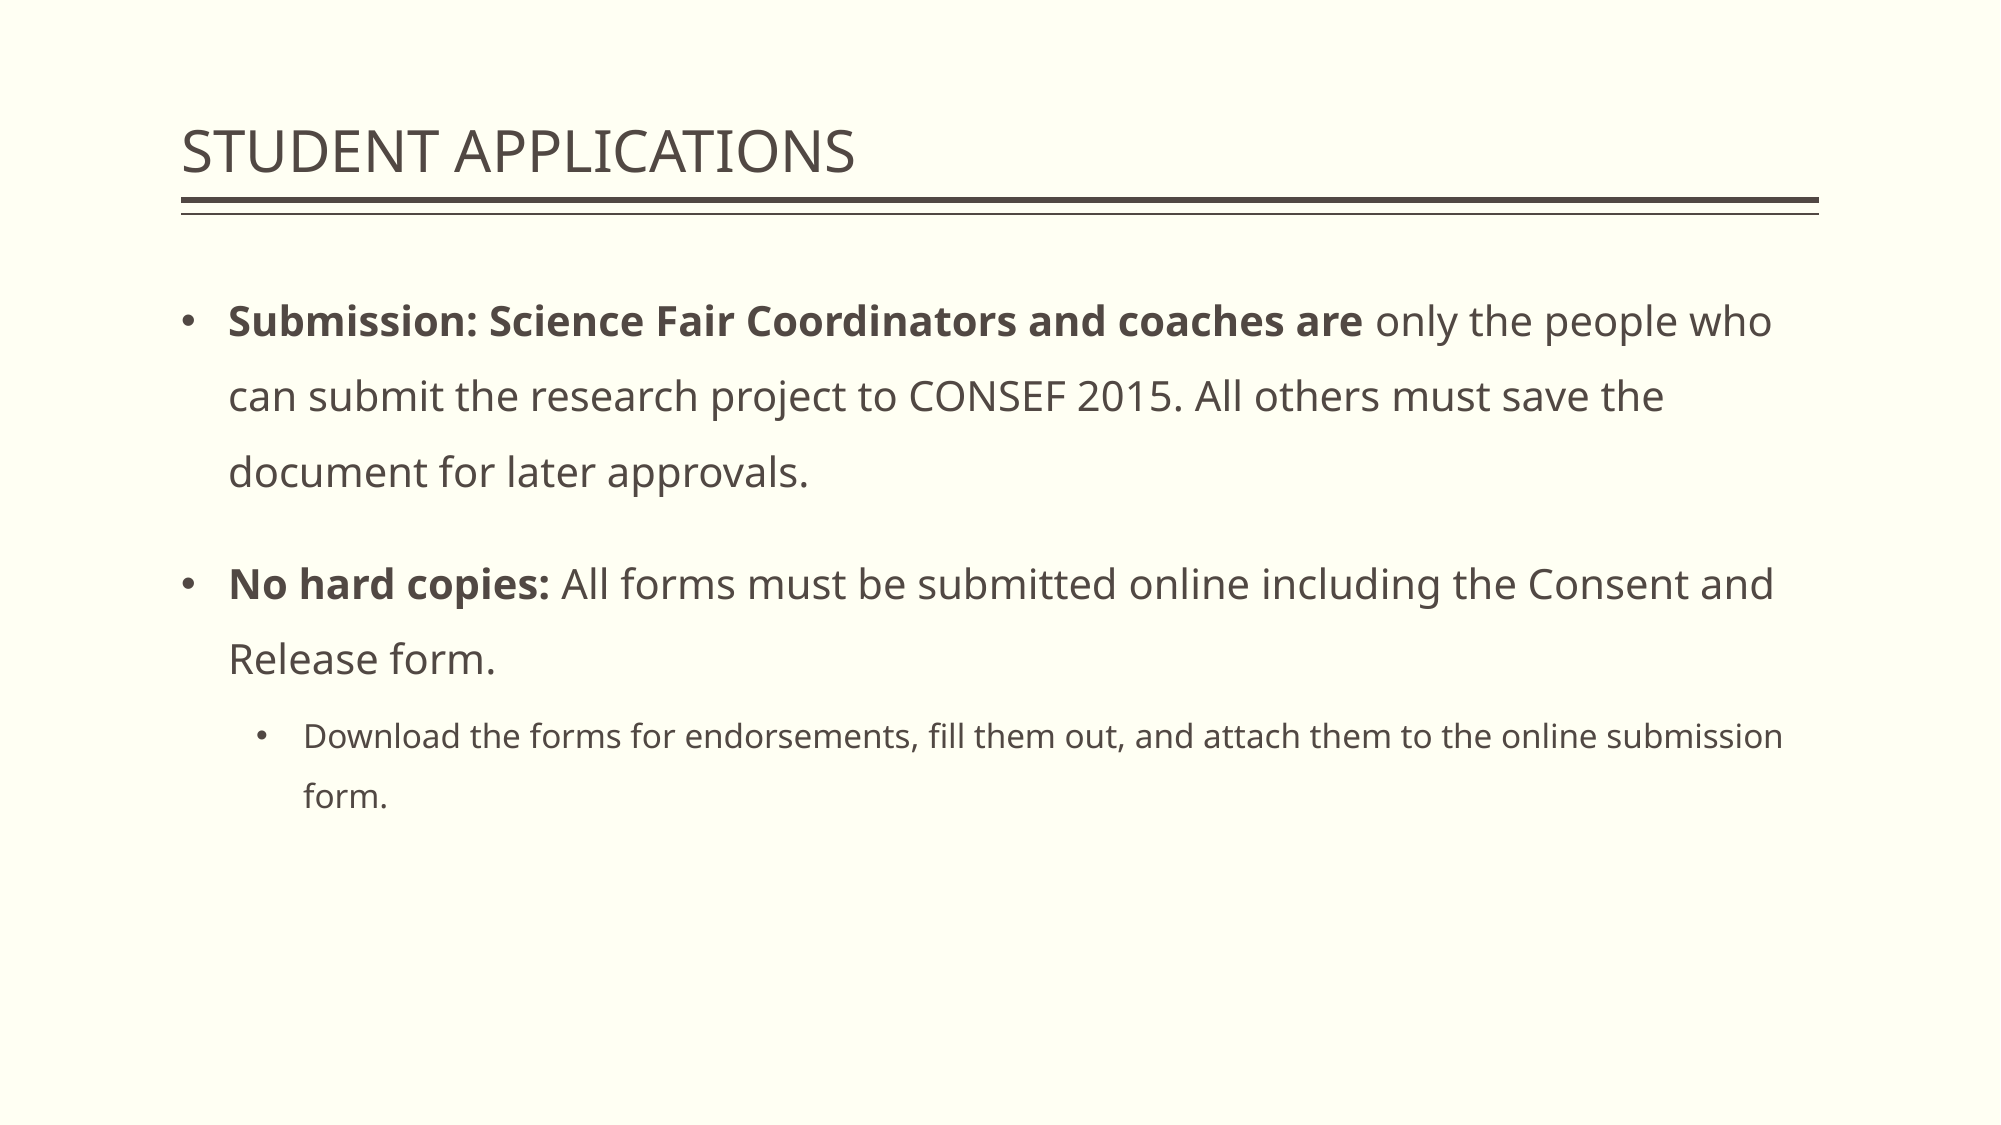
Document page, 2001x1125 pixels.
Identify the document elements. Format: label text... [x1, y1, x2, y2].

list Submission: Science Fair Coordinators and coaches are only the people who can submit the research project to CONSEF 2015. All others must save the document for later approvals. No hard copies: All forms must be submitted online including the Consent and Release form. Download the forms for endorsements, fill them out, and attach them to the online submission form. [181, 262, 1819, 1013]
title STUDENT APPLICATIONS [181, 12, 1819, 193]
